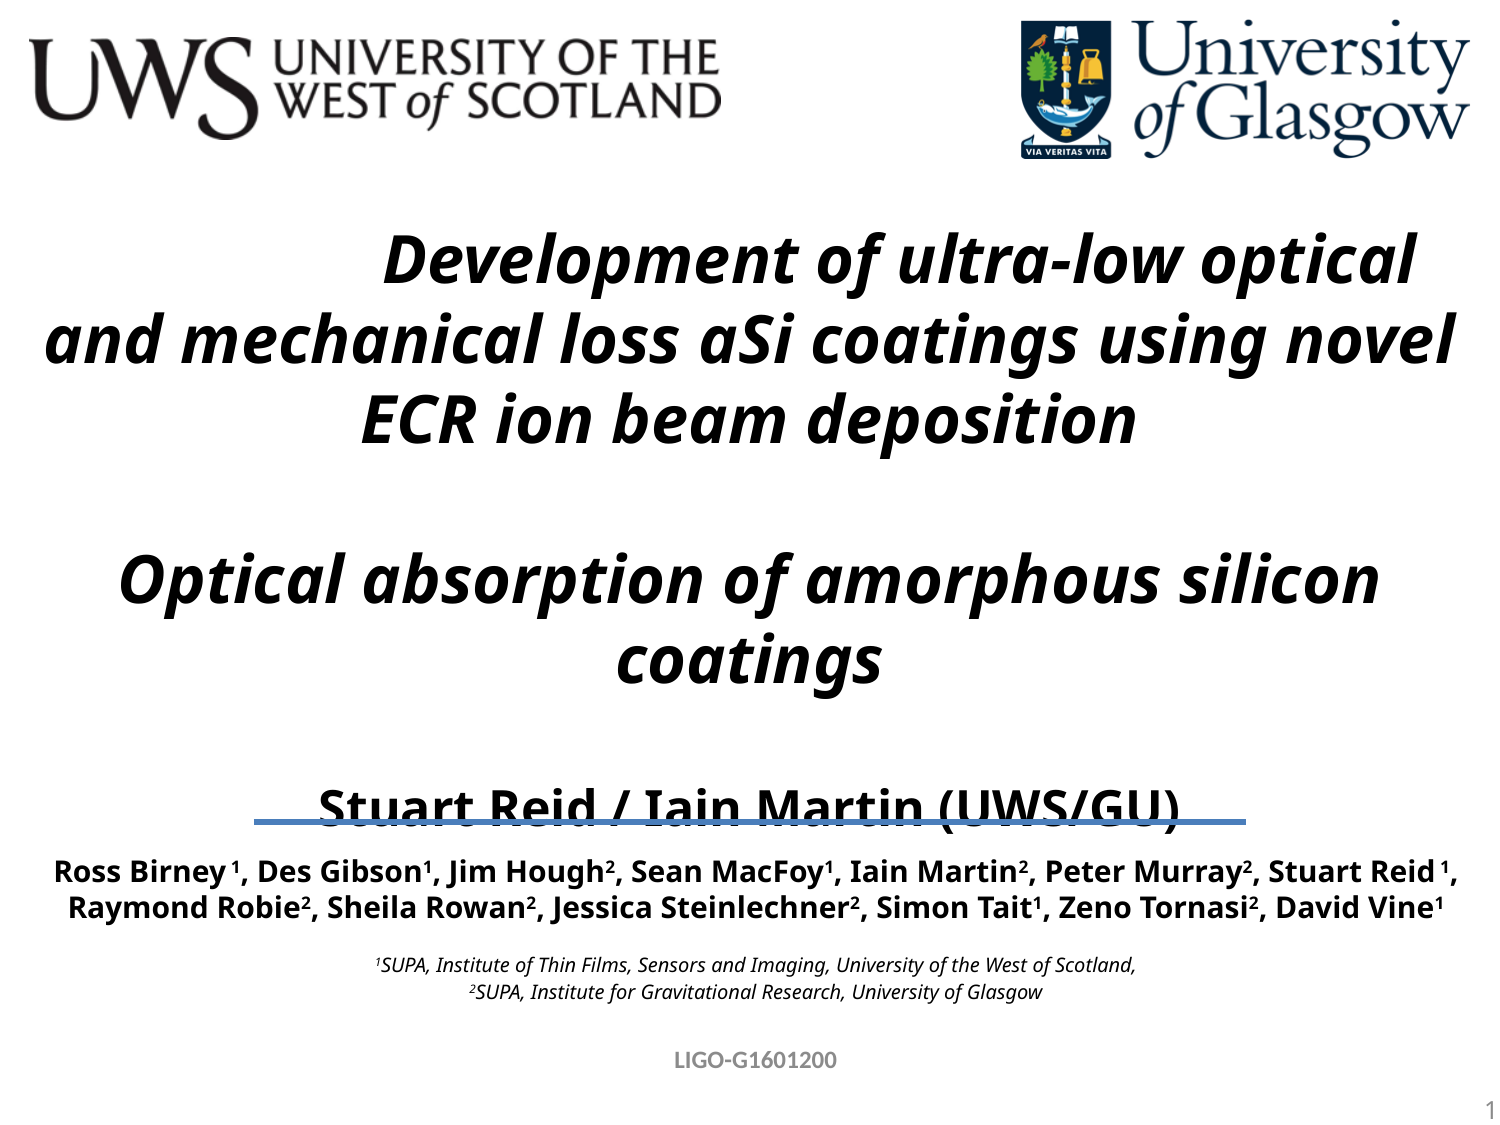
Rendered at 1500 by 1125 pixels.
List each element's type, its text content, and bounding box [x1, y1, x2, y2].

slide_number 1 [1163, 1081, 1500, 1125]
subtitle Ross Birney 1, Des Gibson1, Jim Hough2, Sean MacFoy1, Iain Martin2, Peter Murray2, Stuart Reid 1, Raymond Robie2, Sheila Rowan2, Jessica Steinlechner2, Simon Tait1, Zeno Tornasi2, David Vine1 1SUPA, Institute of Thin Films, Sensors and Imaging, University of the West of Scotland, 2SUPA, Institute for Gravitational Research, University of Glasgow LIGO-G1601200 [29, 803, 1483, 1106]
picture [29, 37, 721, 141]
picture [1021, 18, 1471, 159]
title Development of ultra-low optical and mechanical loss aSi coatings using novel ECR ion beam deposition Optical absorption of amorphous silicon coatings Stuart Reid / Iain Martin (UWS/GU) [17, 208, 1483, 846]
